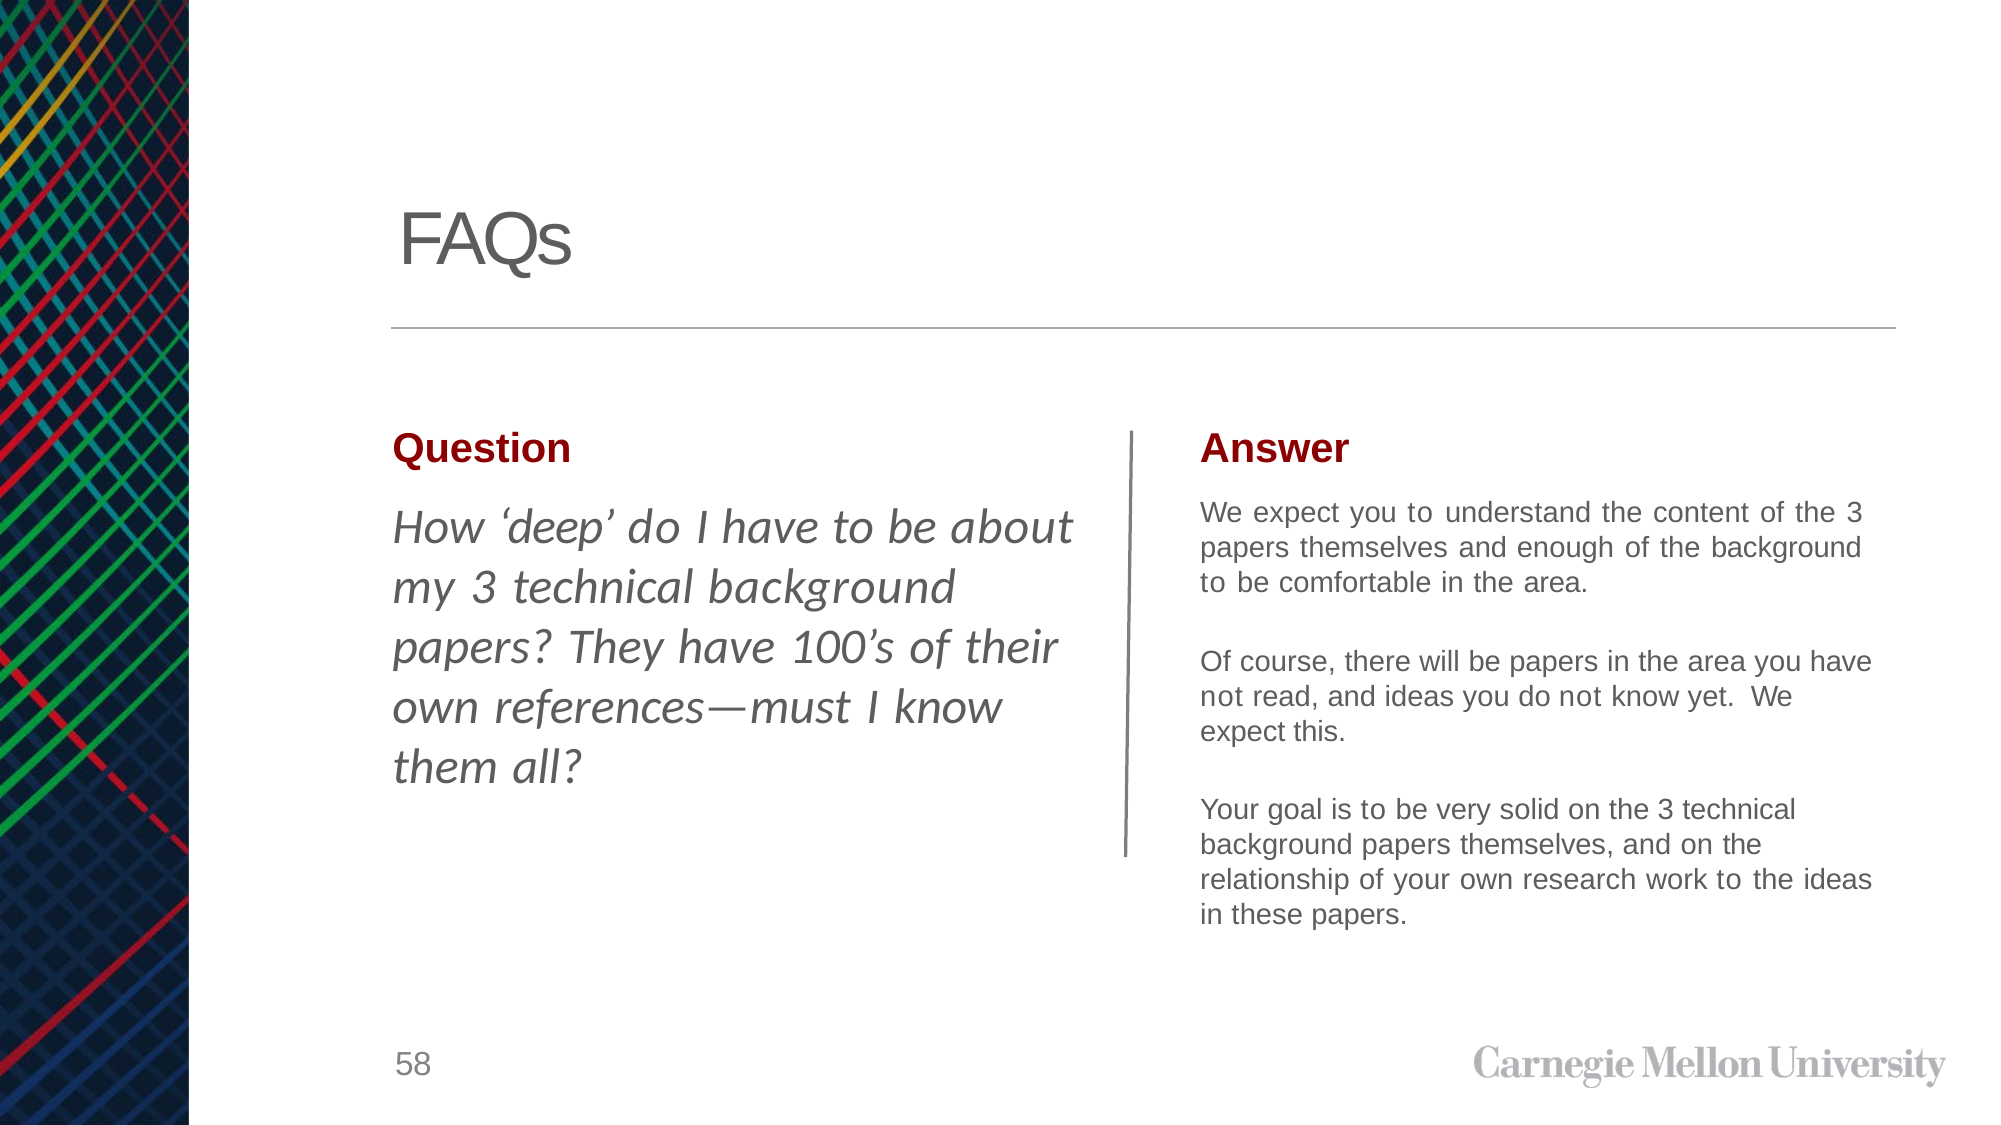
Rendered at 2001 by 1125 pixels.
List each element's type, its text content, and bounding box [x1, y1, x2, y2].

text_box Question How ‘deep’ do I have to be about my 3 technical background papers? They have 100’s of their own references—must I know them all? [390, 400, 1083, 793]
title FAQs [396, 187, 576, 377]
picture [1474, 1045, 1946, 1088]
text_box Answer We expect you to understand the content of the 3 papers themselves and enough of the background to be comfortable in the area. Of course, there will be papers in the area you have not read, and ideas you do not know yet. We expect this. Your goal is to be very solid on the 3 technical background papers themselves, and on the relationship of your own research work to the ideas in these papers. [1197, 419, 1887, 931]
slide_number 58 [386, 1038, 444, 1125]
picture [0, 0, 188, 1125]
